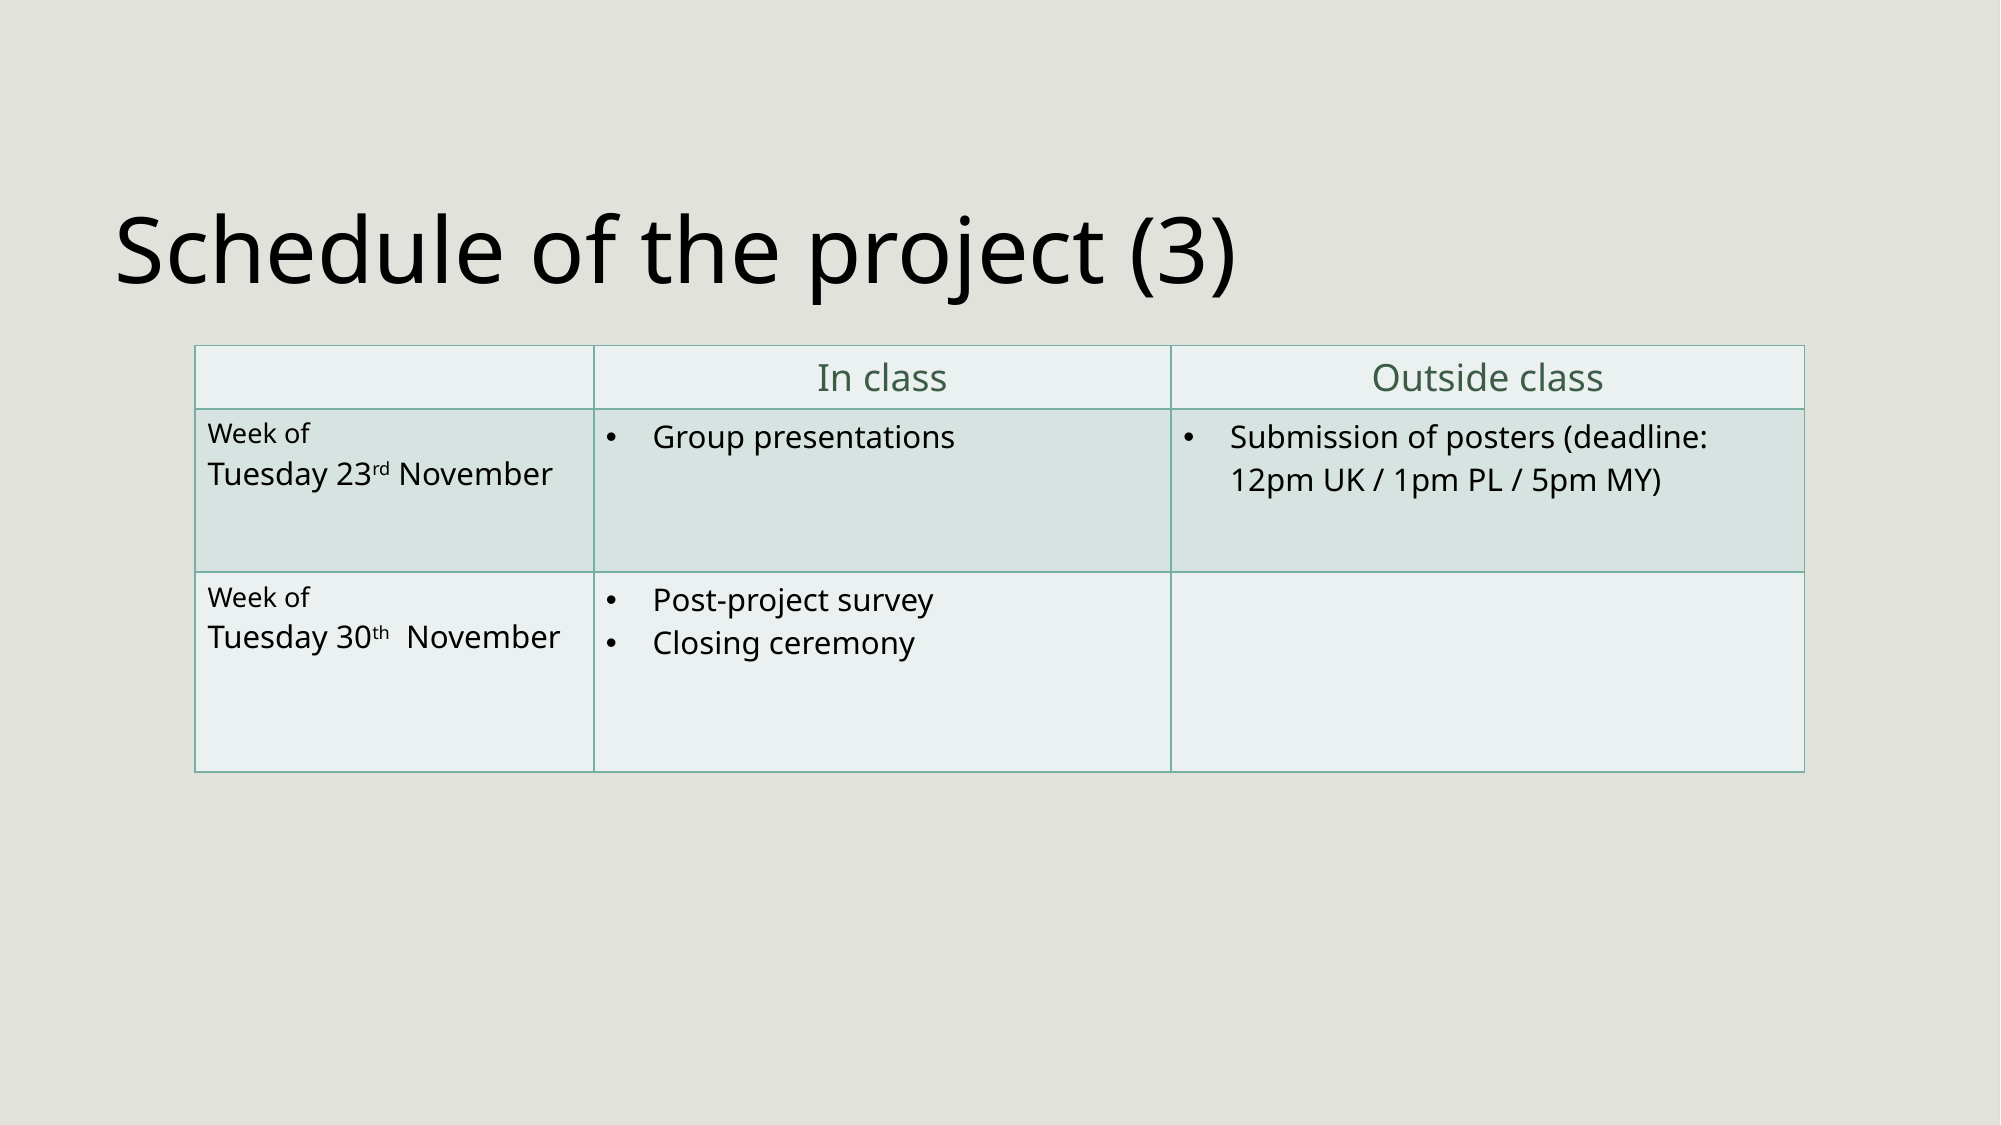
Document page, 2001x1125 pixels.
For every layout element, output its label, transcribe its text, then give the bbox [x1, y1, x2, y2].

title Schedule of the project (3) [99, 91, 1900, 309]
text_box [0, 0, 2000, 1125]
table_header [196, 346, 593, 408]
table_cell Week of Tuesday 30th November [196, 573, 593, 771]
table_cell Group presentations [595, 410, 1170, 571]
table_cell Week of Tuesday 23rd November [196, 410, 593, 571]
table_cell [1172, 573, 1804, 771]
table_header Outside class [1172, 346, 1804, 408]
table_header In class [595, 346, 1170, 408]
table_cell Submission of posters (deadline: 12pm UK / 1pm PL / 5pm MY) [1172, 410, 1804, 571]
table_cell Post-project survey Closing ceremony [595, 573, 1170, 771]
